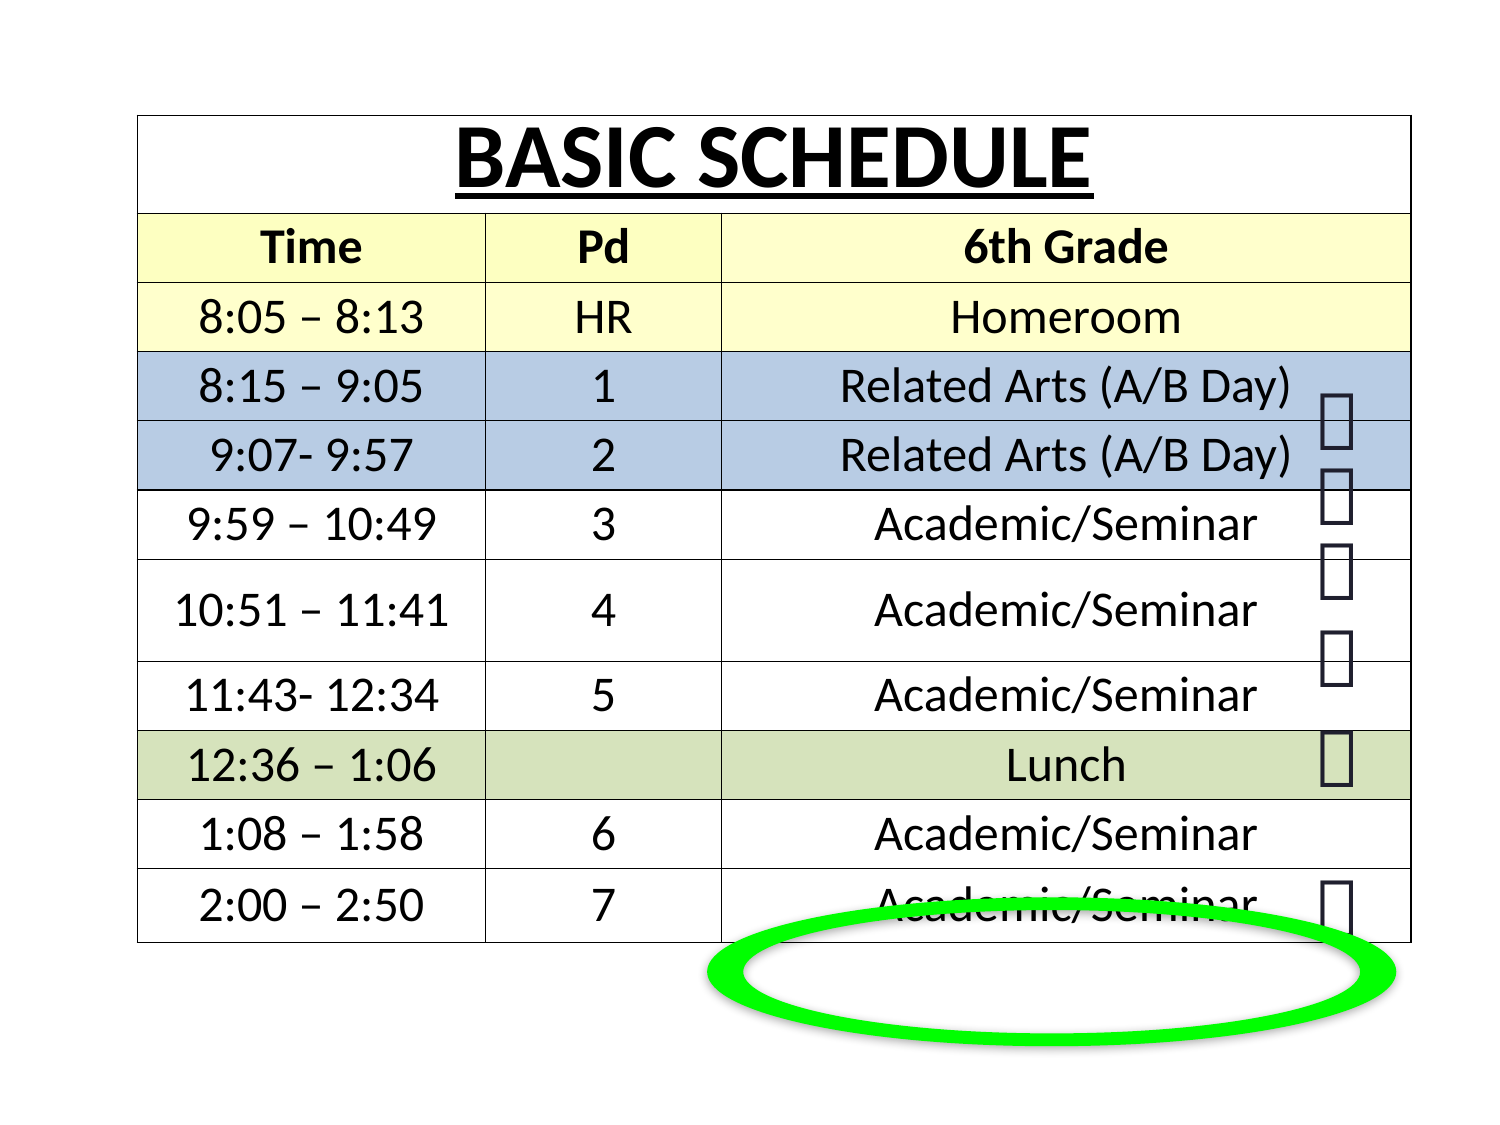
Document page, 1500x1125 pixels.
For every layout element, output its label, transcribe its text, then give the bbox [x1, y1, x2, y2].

table_cell Time [138, 214, 485, 282]
table_cell Academic/Seminar [722, 560, 1298, 661]
text_box ✅ [1298, 472, 1411, 547]
table_cell Pd [486, 214, 721, 282]
text_box ✅ [1298, 843, 1411, 959]
table_cell Academic/Seminar [722, 491, 1298, 559]
table_cell 6 [486, 800, 721, 868]
table_header BASIC SCHEDULE [138, 116, 1410, 213]
table_cell 2 [486, 421, 721, 489]
table_cell Academic/Seminar [722, 662, 1298, 730]
table_cell 1 [486, 352, 721, 420]
table_cell 3 [486, 491, 721, 559]
table_cell 8:15 – 9:05 [138, 352, 485, 420]
table_cell Homeroom [722, 283, 1410, 351]
table_cell 10:51 – 11:41 [138, 560, 485, 661]
text_box ✅ [1298, 693, 1411, 809]
table_cell 6th Grade [722, 214, 1410, 282]
table_cell 12:36 – 1:06 [138, 731, 485, 799]
table_cell 2:00 – 2:50 [138, 869, 485, 942]
table_cell 9:59 – 10:49 [138, 491, 485, 559]
text_box ✅ [1298, 593, 1411, 693]
table_cell 7 [486, 869, 721, 942]
table_cell 4 [486, 560, 721, 661]
table_cell Academic/Seminar [722, 800, 1410, 868]
table_cell 5 [486, 662, 721, 730]
text_box [707, 898, 1396, 1046]
table_cell [486, 731, 721, 799]
table_cell Lunch [722, 731, 1298, 799]
table_cell Related Arts (A/B Day) [722, 352, 1410, 420]
table_cell 8:05 – 8:13 [138, 283, 485, 351]
table_cell 9:07- 9:57 [138, 421, 485, 489]
text_box ✅ [1298, 547, 1411, 593]
text_box ✅ [1298, 355, 1411, 472]
table_cell HR [486, 283, 721, 351]
table_cell Related Arts (A/B Day) [722, 421, 1298, 489]
table_cell 1:08 – 1:58 [138, 800, 485, 868]
table_cell 11:43- 12:34 [138, 662, 485, 730]
table_cell Academic/Seminar [722, 869, 1298, 942]
